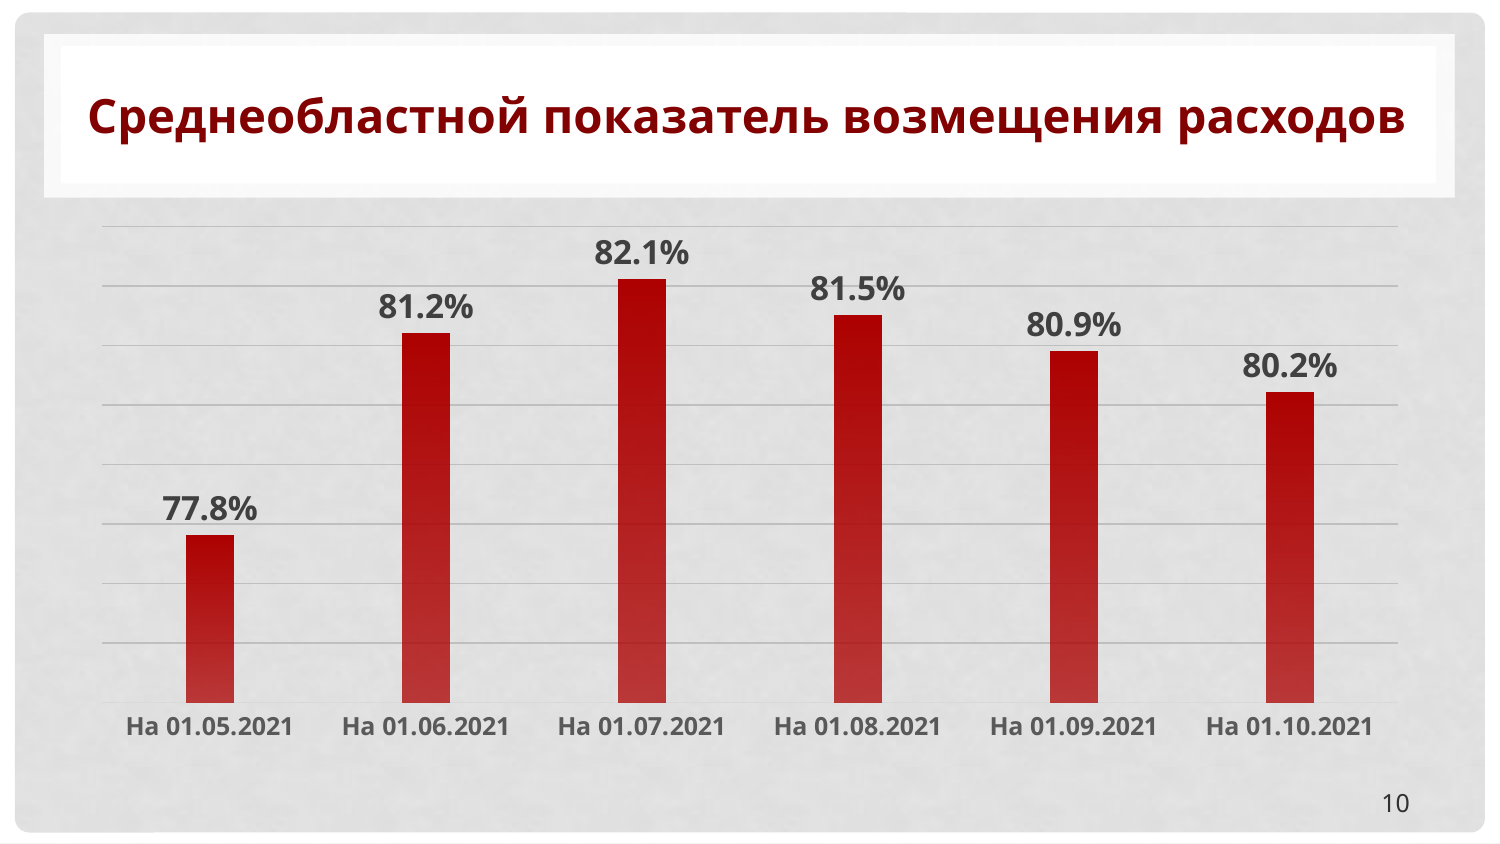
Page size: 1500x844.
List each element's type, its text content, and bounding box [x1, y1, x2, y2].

chart [74, 215, 1426, 754]
slide_number 10 [1074, 782, 1425, 827]
title Среднеобластной показатель возмещения расходов [69, 50, 1425, 179]
